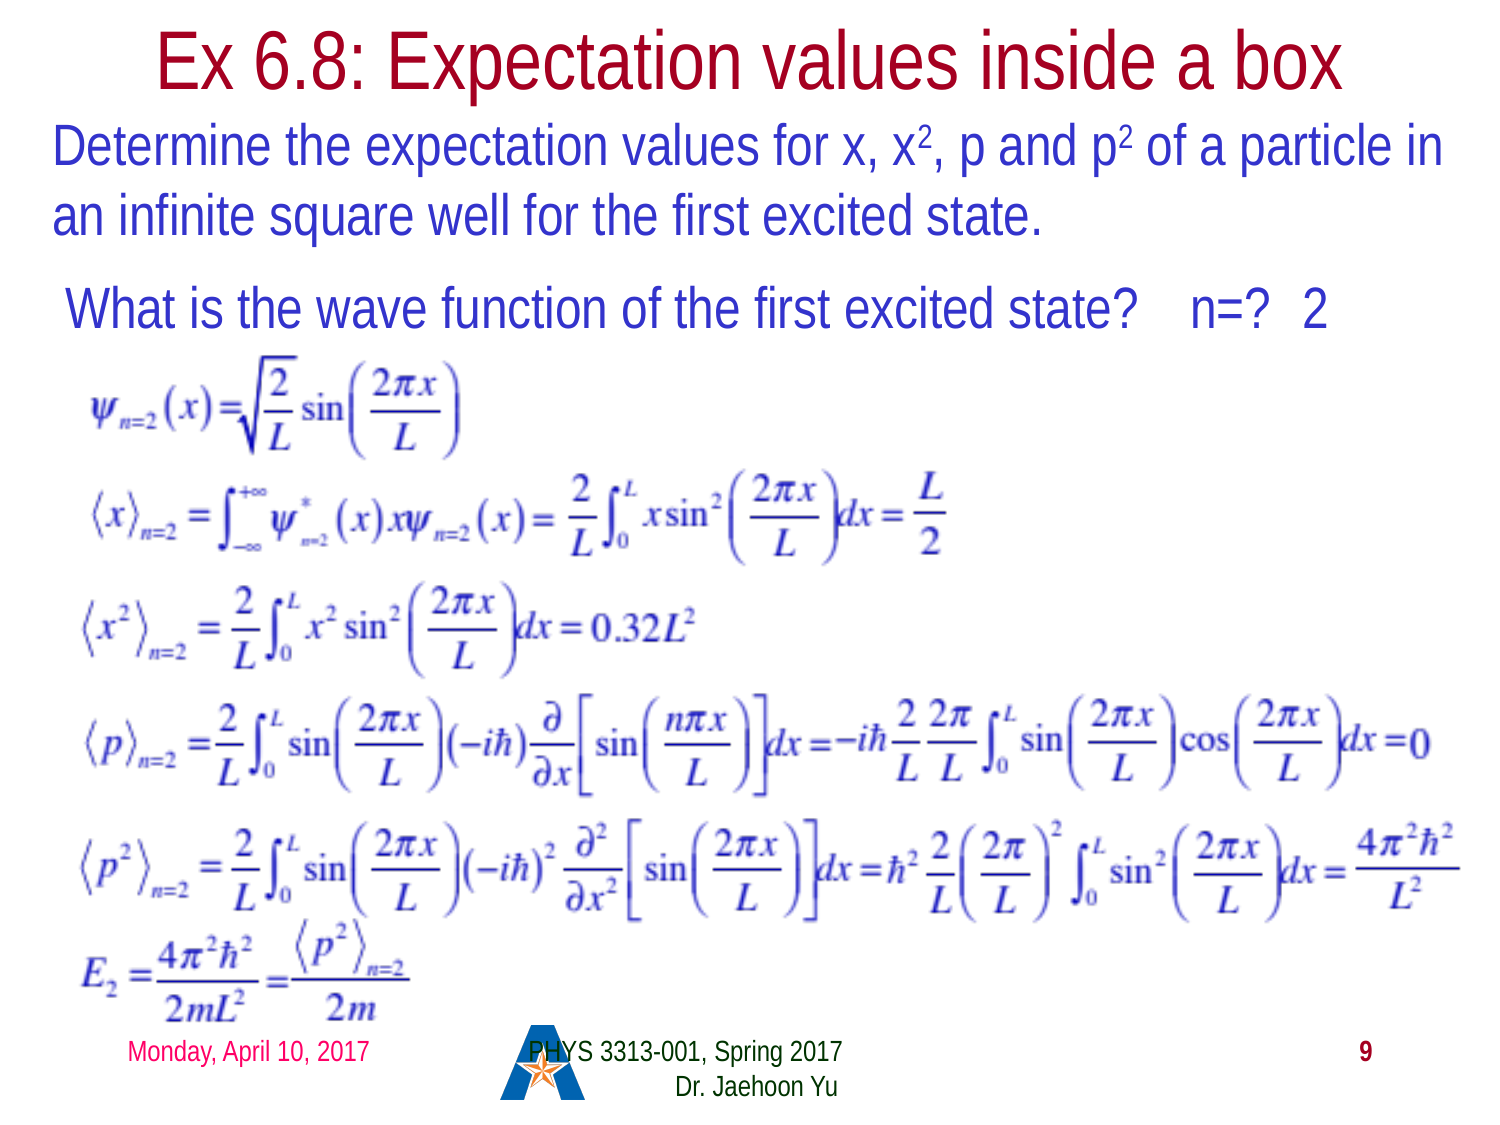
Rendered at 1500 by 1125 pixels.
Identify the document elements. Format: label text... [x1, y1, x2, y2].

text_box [224, 574, 586, 682]
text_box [1349, 812, 1463, 917]
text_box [74, 950, 144, 1001]
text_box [287, 912, 414, 1026]
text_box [212, 474, 557, 557]
text_box n=? [1174, 262, 1287, 350]
slide_number 9 [1074, 1024, 1388, 1101]
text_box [149, 925, 283, 1030]
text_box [74, 831, 219, 902]
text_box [1406, 724, 1438, 763]
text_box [224, 812, 879, 926]
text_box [562, 462, 908, 570]
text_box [87, 377, 228, 435]
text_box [87, 485, 207, 546]
text_box 2 [1287, 262, 1425, 350]
footer PHYS 3313-001, Spring 2017 Dr. Jaehoon Yu [512, 1024, 988, 1101]
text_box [908, 462, 951, 561]
title Ex 6.8: Expectation values inside a box [74, 0, 1426, 126]
list Determine the expectation values for x, x2, p and p2 of a particle in an infinite square well for the first excited state. [37, 99, 1476, 251]
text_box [831, 687, 1413, 795]
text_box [586, 599, 701, 648]
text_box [77, 593, 219, 663]
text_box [209, 687, 829, 801]
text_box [233, 349, 463, 464]
picture [500, 1025, 512, 1100]
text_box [80, 714, 204, 775]
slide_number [112, 1024, 426, 1101]
text_box What is the wave function of the first excited state? [49, 262, 1174, 350]
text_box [881, 812, 1351, 926]
